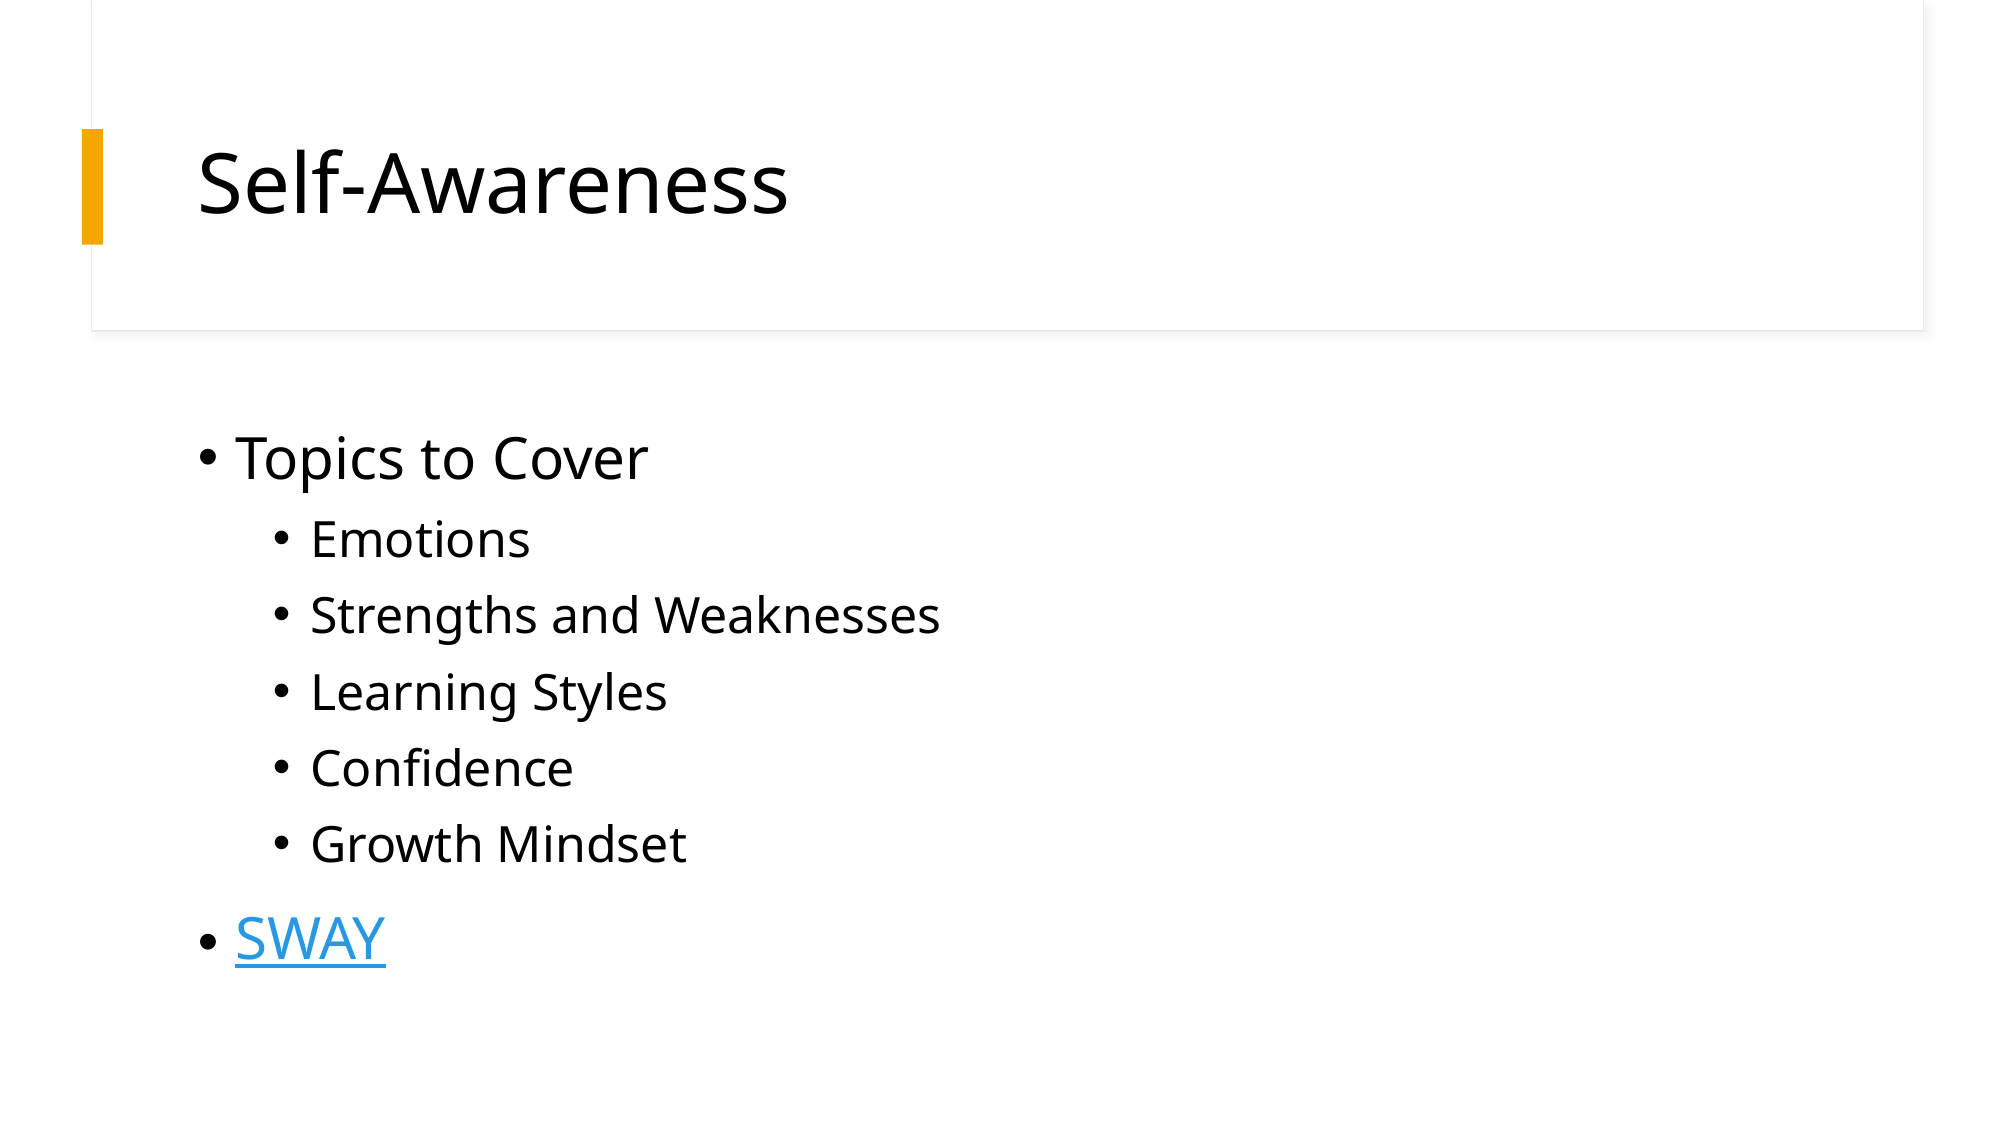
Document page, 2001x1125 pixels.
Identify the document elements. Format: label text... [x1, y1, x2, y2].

title Self-Awareness [183, 90, 1851, 284]
list Topics to Cover Emotions Strengths and Weaknesses Learning Styles Confidence Growth Mindset SWAY [183, 406, 1851, 1013]
